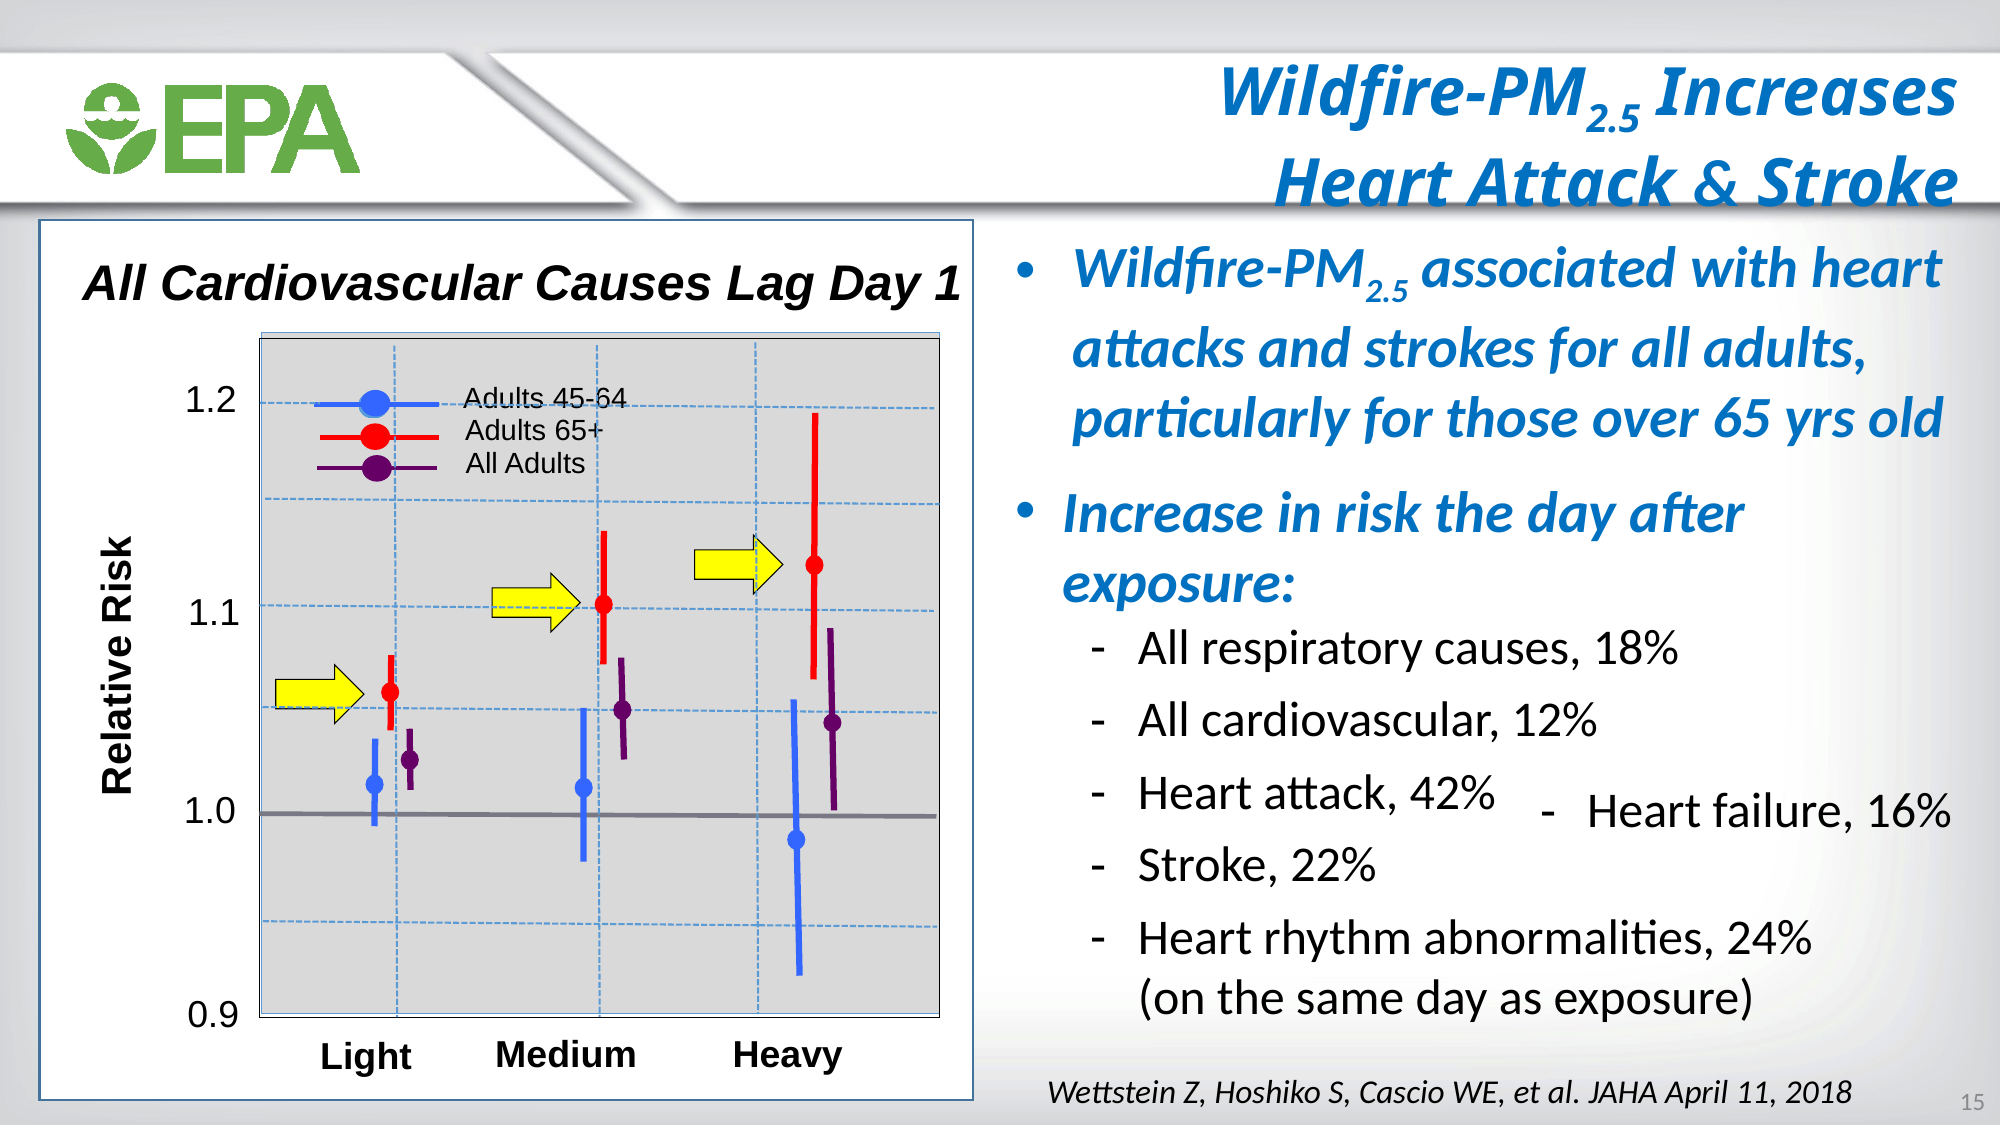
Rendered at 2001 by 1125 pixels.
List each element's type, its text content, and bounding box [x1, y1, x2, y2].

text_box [835, 707, 937, 713]
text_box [793, 699, 800, 976]
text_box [584, 707, 596, 713]
text_box Heart failure, 16% [1450, 770, 2000, 846]
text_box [755, 342, 759, 1015]
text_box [816, 498, 940, 505]
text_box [262, 707, 390, 713]
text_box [759, 813, 793, 817]
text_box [398, 402, 596, 409]
text_box Wettstein Z, Hoshiko S, Cascio WE, et al. JAHA April 11, 2018 [793, 1063, 1869, 1118]
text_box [596, 345, 600, 1017]
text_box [759, 921, 793, 927]
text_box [759, 498, 813, 505]
text_box 15 [1913, 1070, 2000, 1125]
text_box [259, 605, 394, 611]
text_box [759, 402, 934, 409]
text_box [398, 605, 596, 611]
text_box Wildfire-PM2.5 associated with heart attacks and strokes for all adults, particularly for those over 65 yrs old Increase in risk the day after exposure: All respiratory causes, 18% All cardiovascular, 12% Heart attack, 42% Stroke, 22% Heart rhythm abnormalities, 24% (on the same day as exposure) [1001, 222, 1975, 1032]
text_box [265, 498, 394, 505]
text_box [816, 605, 934, 611]
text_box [259, 813, 374, 817]
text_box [800, 921, 938, 927]
picture [0, 0, 2000, 1125]
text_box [830, 627, 835, 811]
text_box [759, 707, 793, 713]
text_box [600, 707, 621, 713]
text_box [600, 813, 755, 817]
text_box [759, 605, 813, 611]
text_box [800, 813, 937, 817]
text_box [261, 332, 940, 338]
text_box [398, 498, 596, 505]
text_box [376, 813, 394, 817]
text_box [604, 605, 755, 611]
text_box All Cardiovascular Causes Lag Day 1 [67, 242, 1006, 318]
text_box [81, 367, 861, 1086]
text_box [259, 402, 394, 409]
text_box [624, 707, 755, 713]
text_box [259, 338, 940, 498]
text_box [398, 921, 596, 927]
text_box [800, 707, 830, 713]
text_box [861, 505, 940, 1018]
text_box [38, 219, 974, 1101]
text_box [394, 405, 398, 1018]
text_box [262, 921, 394, 927]
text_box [600, 921, 755, 927]
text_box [600, 402, 755, 409]
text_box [394, 345, 398, 404]
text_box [398, 813, 583, 817]
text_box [398, 707, 583, 713]
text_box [584, 813, 596, 817]
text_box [600, 498, 755, 505]
text_box Wildfire-PM2.5 Increases Heart Attack & Stroke [357, 41, 1975, 185]
